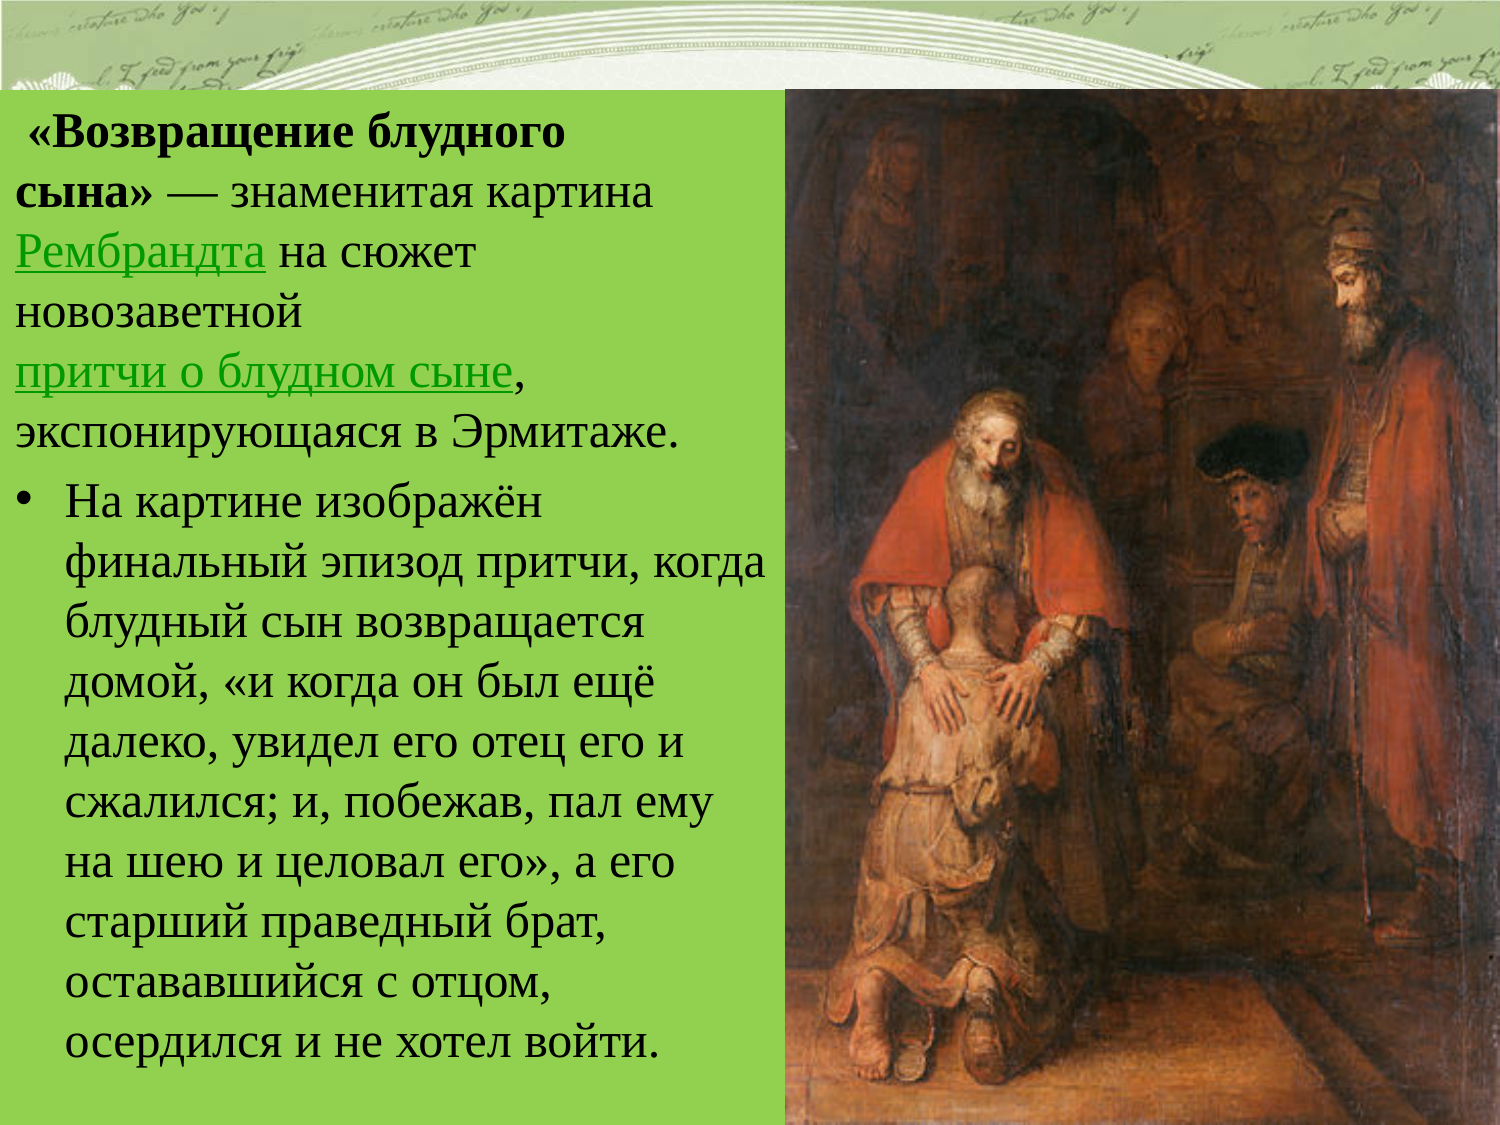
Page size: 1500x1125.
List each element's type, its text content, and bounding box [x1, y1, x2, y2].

picture [0, 0, 1500, 1125]
list «Возвращение блудного сына» — знаменитая картина Рембрандта на сюжет новозаветной притчи о блудном сыне, экспонирующаяся в Эрмитаже. На картине изображён финальный эпизод притчи, когда блудный сын возвращается домой, «и когда он был ещё далеко, увидел его отец его и сжалился; и, побежав, пал ему на шею и целовал его», а его старший праведный брат, остававшийся с отцом, осердился и не хотел войти. [0, 90, 783, 1125]
